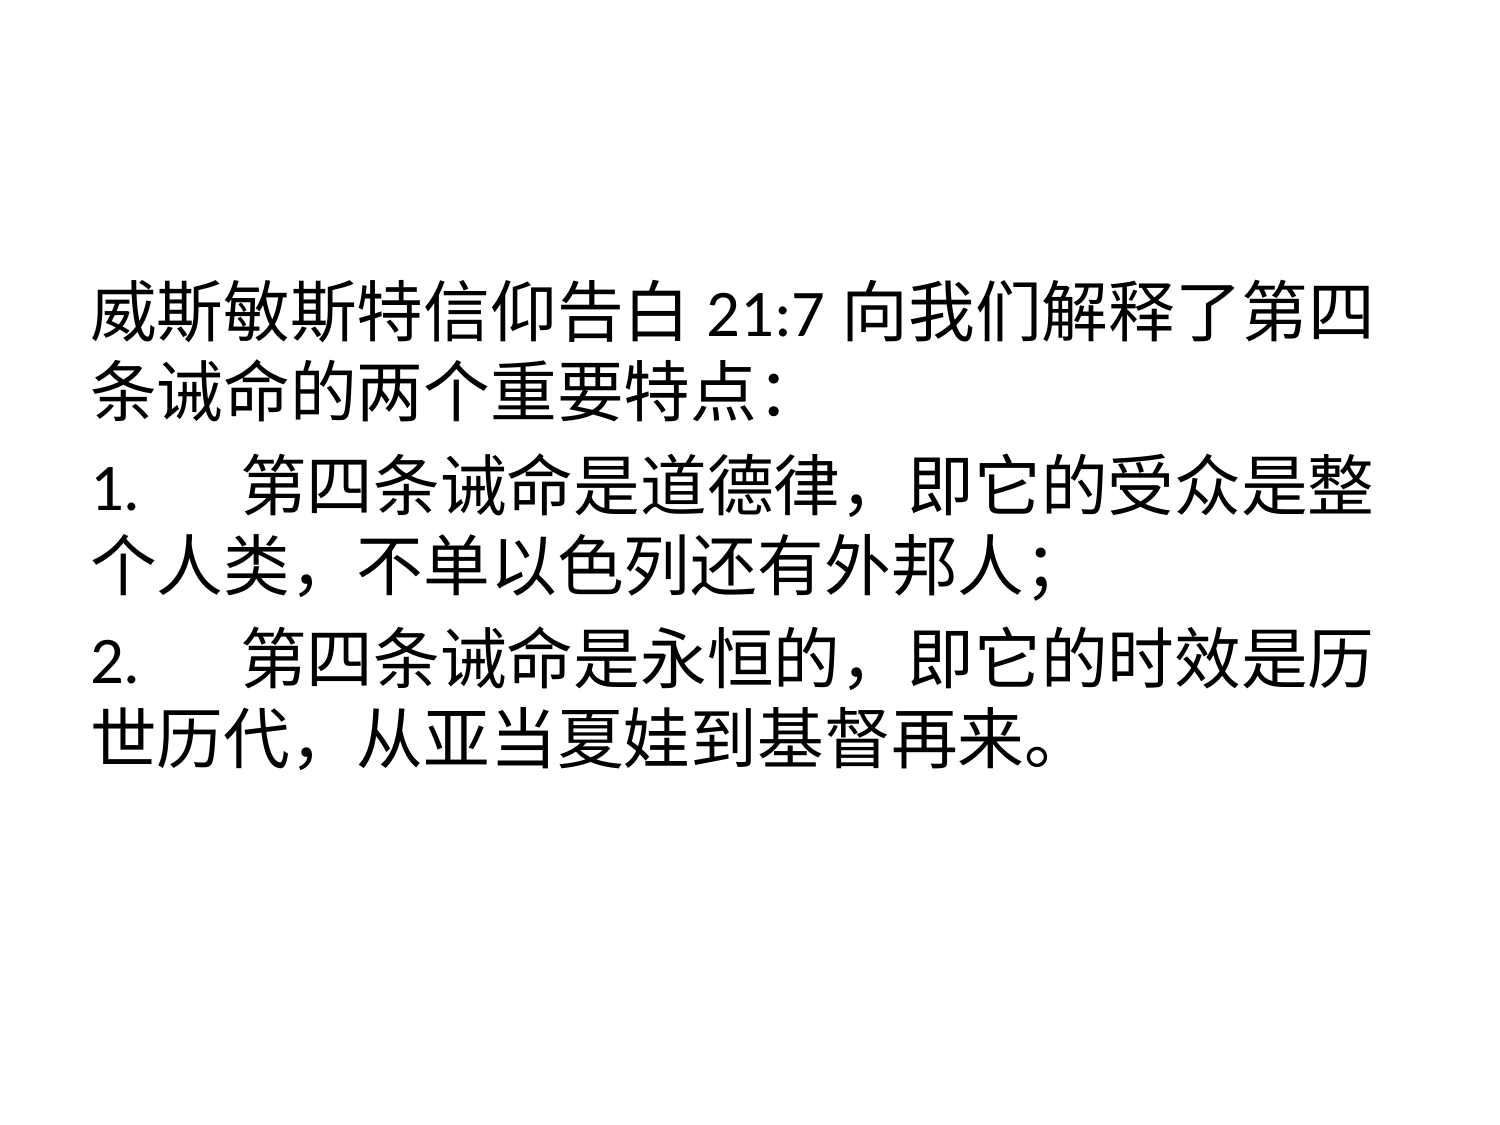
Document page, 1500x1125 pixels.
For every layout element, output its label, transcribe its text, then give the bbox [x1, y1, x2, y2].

list 威斯敏斯特信仰告白21:7向我们解释了第四条诫命的两个重要特点： 1. 第四条诫命是道德律，即它的受众是整个人类，不单以色列还有外邦人； 2. 第四条诫命是永恒的，即它的时效是历世历代，从亚当夏娃到基督再来。 [75, 262, 1425, 1005]
